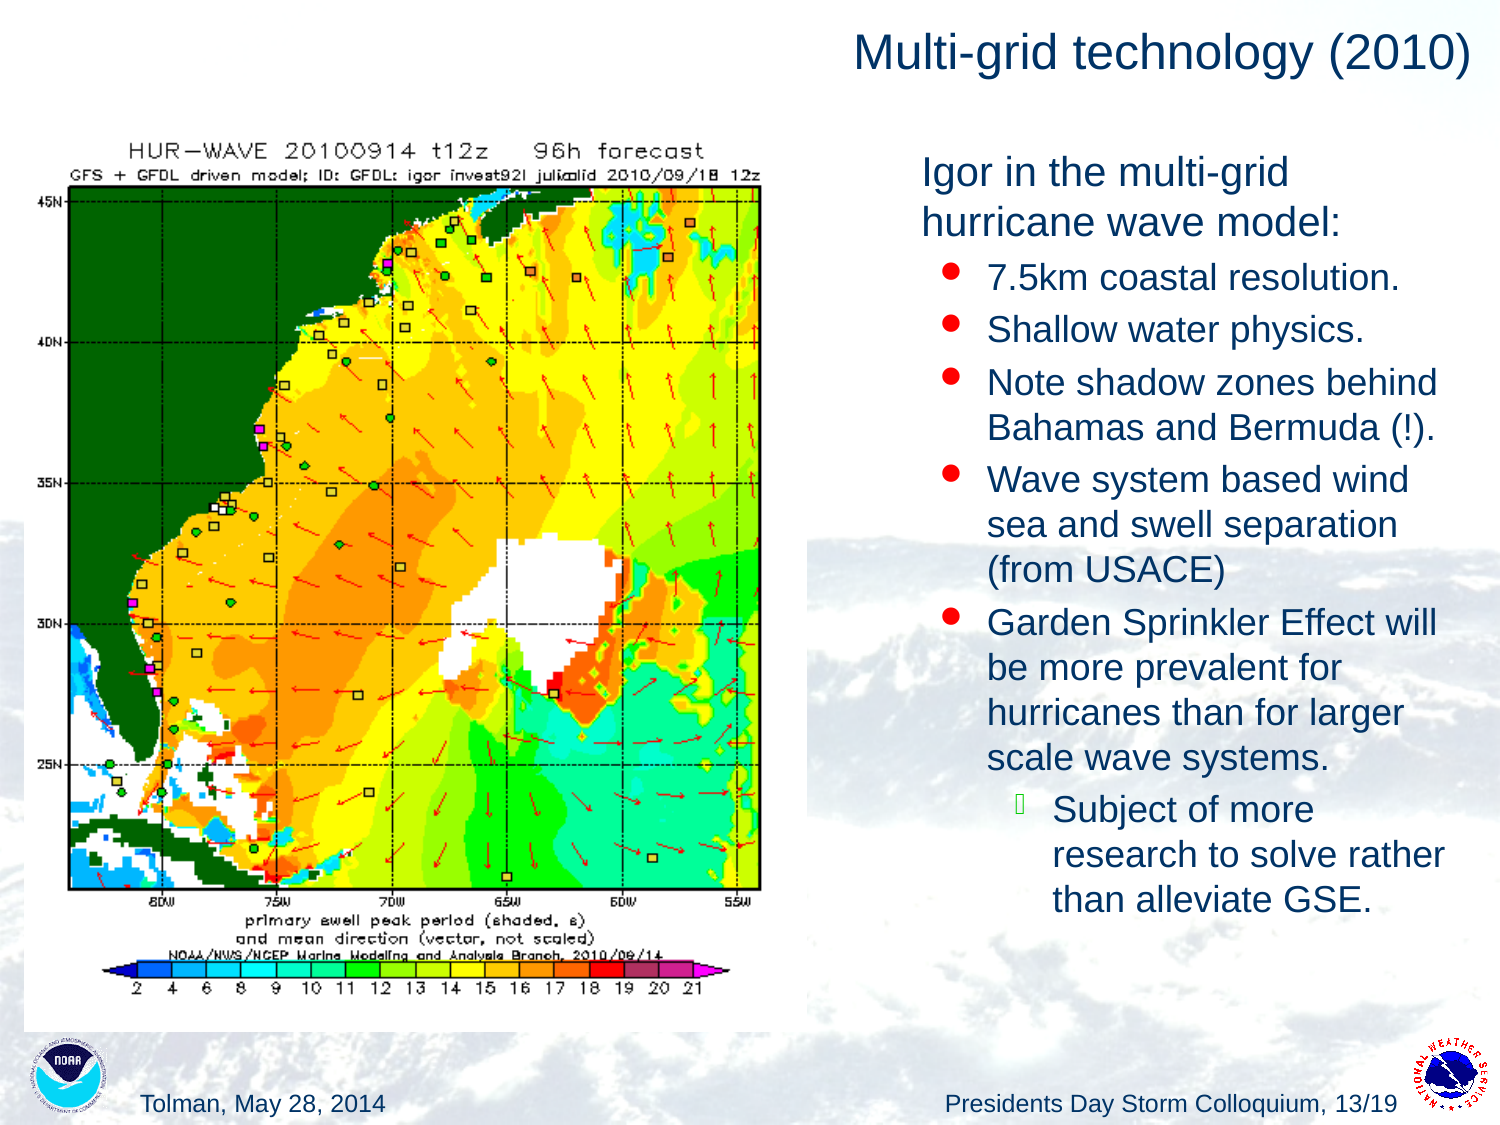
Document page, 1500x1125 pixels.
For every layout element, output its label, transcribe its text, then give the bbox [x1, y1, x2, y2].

title Multi-grid technology (2010) [612, 12, 1488, 88]
picture [24, 137, 807, 1032]
list Igor in the multi-grid hurricane wave model: 7.5km coastal resolution. Shallow water physics. Note shadow zones behind Bahamas and Bermuda (!). Wave system based wind sea and swell separation (from USACE) Garden Sprinkler Effect will be more prevalent for hurricanes than for larger scale wave systems. Subject of more research to solve rather than alleviate GSE. [849, 137, 1469, 1038]
picture [1412, 1037, 1488, 1113]
picture [29, 1037, 113, 1113]
